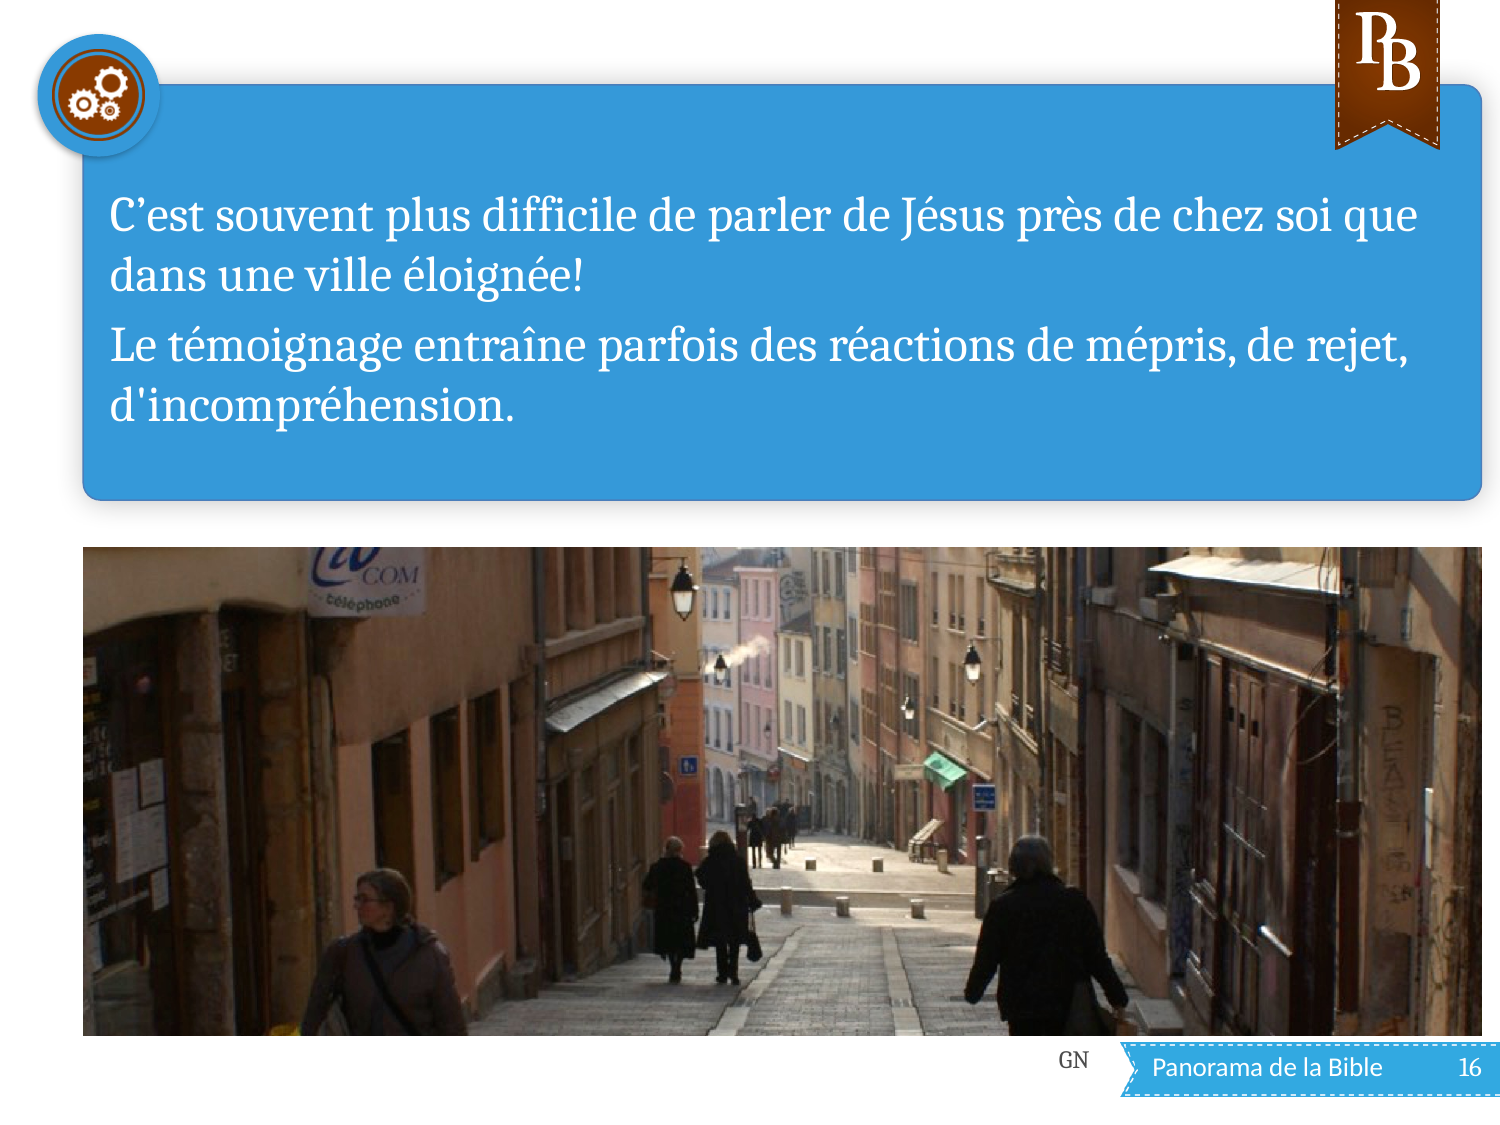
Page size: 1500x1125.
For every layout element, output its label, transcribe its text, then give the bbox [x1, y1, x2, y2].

picture [1120, 1042, 1500, 1097]
picture [52, 49, 145, 142]
list C’est souvent plus difficile de parler de Jésus près de chez soi que dans une ville éloignée! Le témoignage entraîne parfois des réactions de mépris, de rejet, d'incompréhension. [95, 173, 1461, 480]
text_box GN [1044, 1044, 1135, 1081]
picture [83, 547, 1482, 1037]
picture [1335, 0, 1440, 150]
